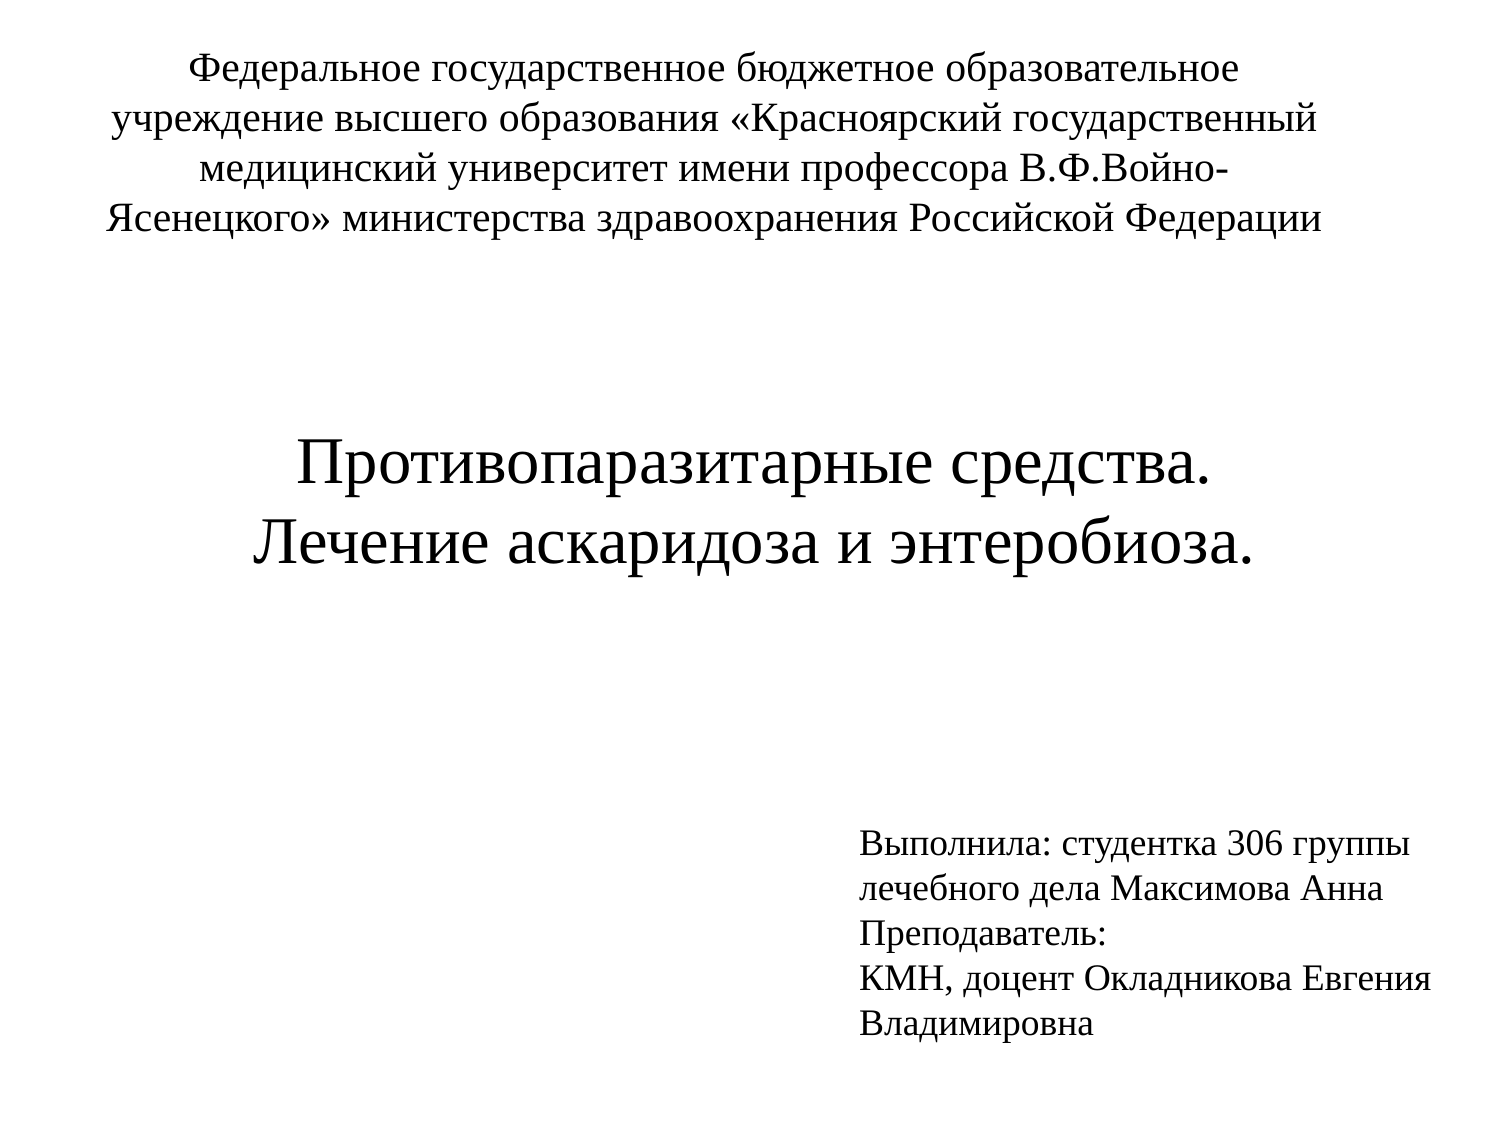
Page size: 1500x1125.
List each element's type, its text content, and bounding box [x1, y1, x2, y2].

title Федеральное государственное бюджетное образовательное учреждение высшего образования «Красноярский государственный медицинский университет имени профессора В.Ф.Войно-Ясенецкого» министерства здравоохранения Российской Федерации [76, 19, 1352, 261]
subtitle Противопаразитарные средства. Лечение аскаридоза и энтеробиоза. [230, 408, 1281, 697]
text_box Выполнила: студентка 306 группы лечебного дела Максимова Анна Преподаватель: КМН, доцент Окладникова Евгения Владимировна [844, 810, 1447, 1051]
